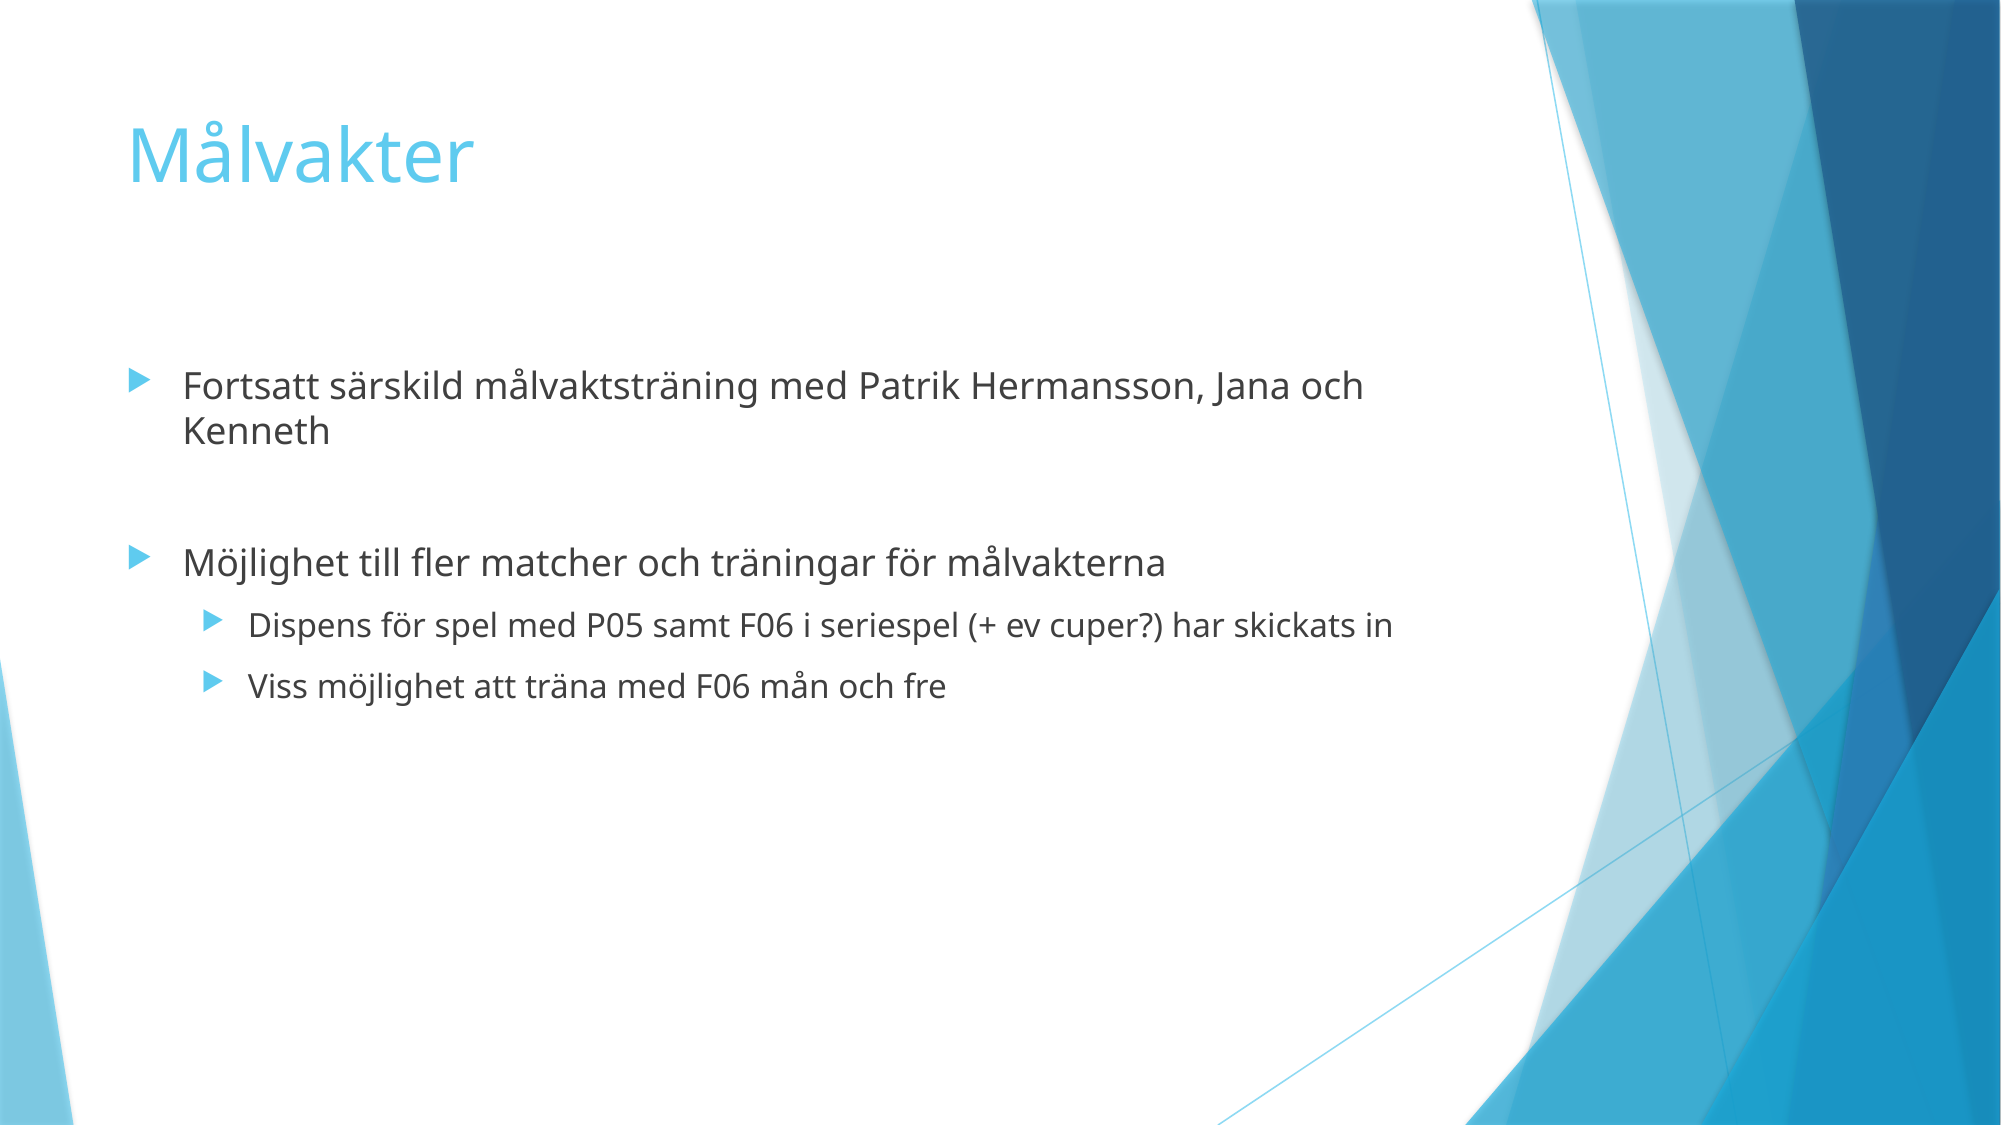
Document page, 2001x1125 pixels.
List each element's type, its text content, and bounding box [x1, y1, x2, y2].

title Målvakter [111, 99, 1522, 317]
list Fortsatt särskild målvaktsträning med Patrik Hermansson, Jana och Kenneth Möjlighet till fler matcher och träningar för målvakterna Dispens för spel med P05 samt F06 i seriespel (+ ev cuper?) har skickats in Viss möjlighet att träna med F06 mån och fre [111, 354, 1522, 992]
